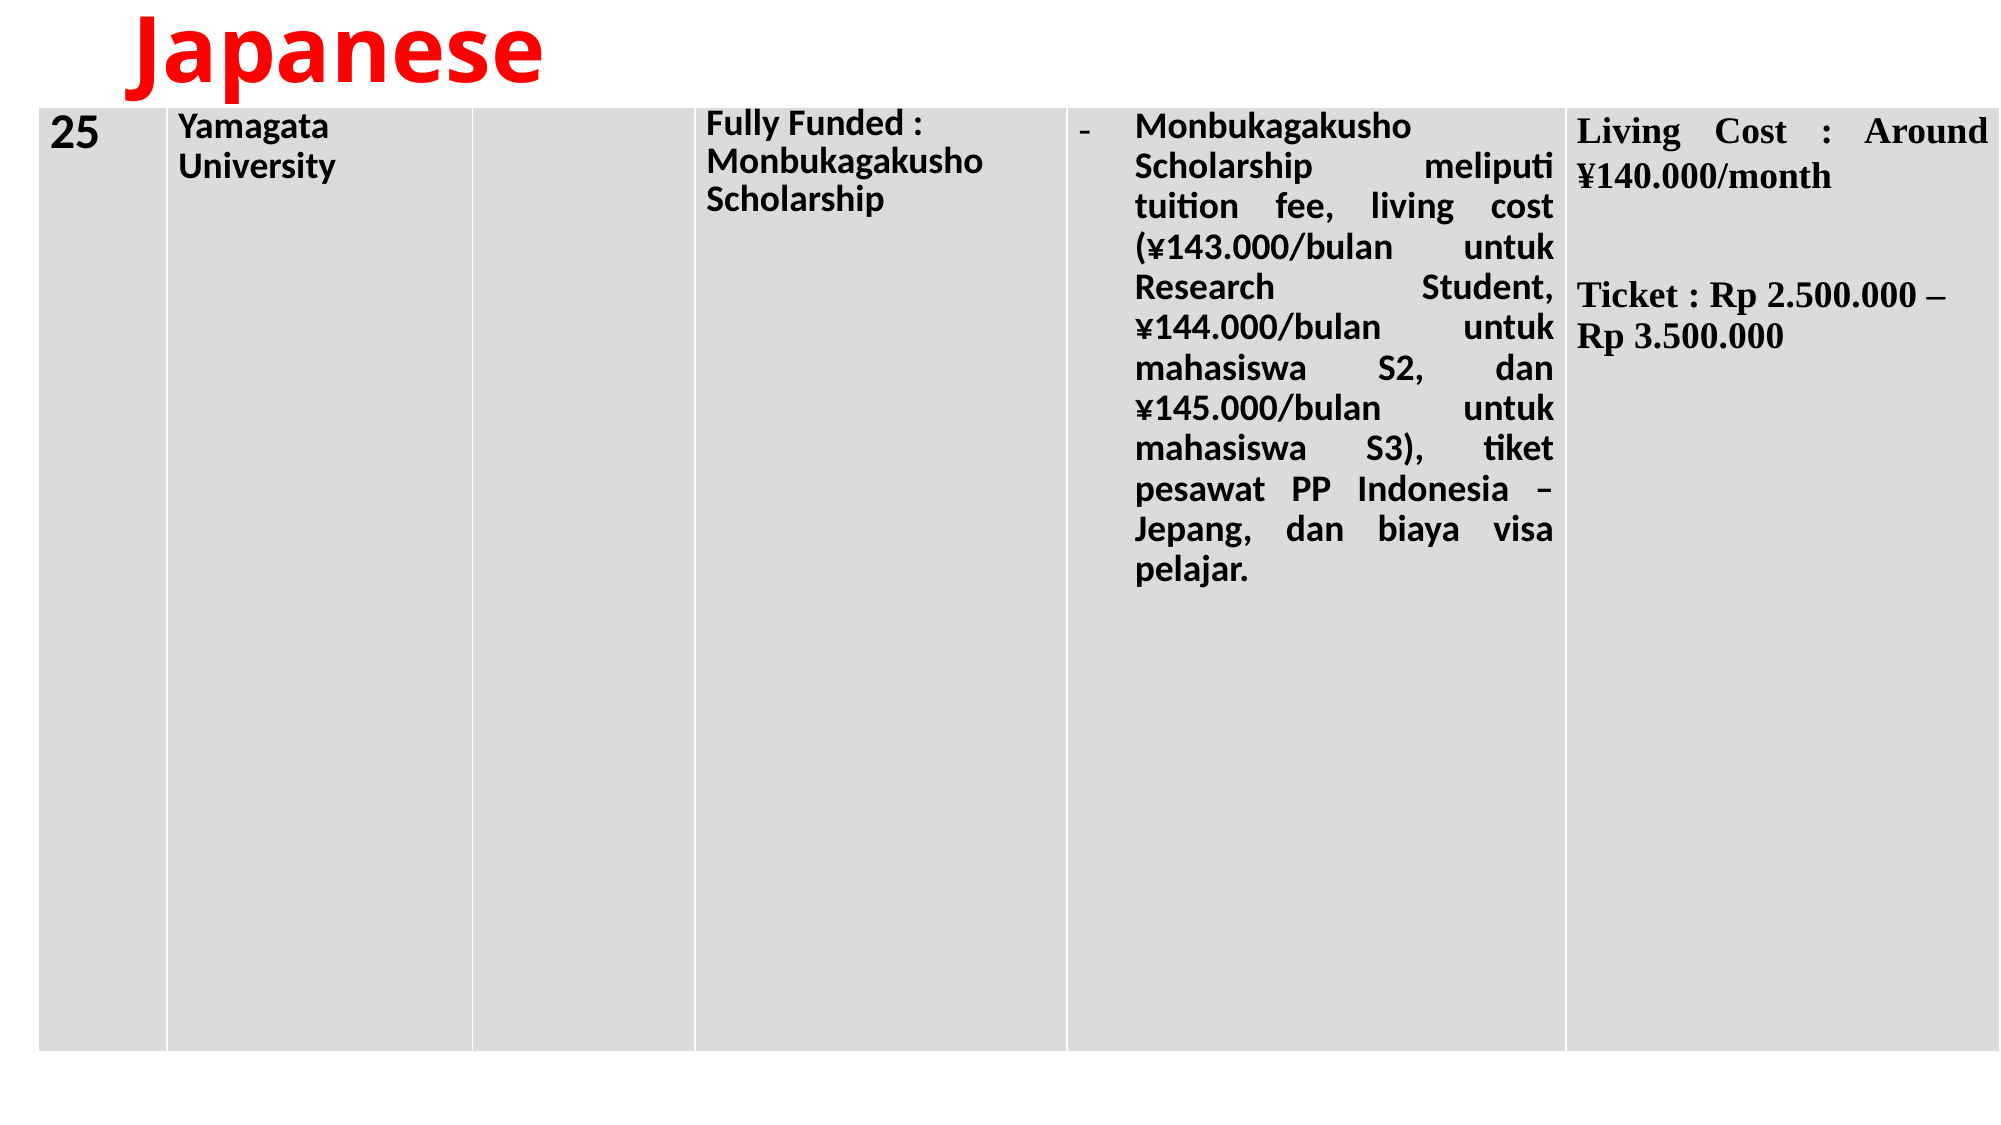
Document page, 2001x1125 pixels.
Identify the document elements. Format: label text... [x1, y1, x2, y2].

table_header Living Cost : Around ¥140.000/month Ticket : Rp 2.500.000 – Rp 3.500.000 [1567, 108, 1999, 1051]
title Japanese [117, 0, 1843, 107]
table_header Yamagata University [168, 108, 472, 1051]
table_header 25 [39, 108, 166, 1051]
table_header Fully Funded : Monbukagakusho Scholarship [696, 108, 1066, 1051]
table_header [473, 108, 694, 1051]
table_header Monbukagakusho Scholarship meliputi tuition fee, living cost (¥143.000/bulan untuk Research Student, ¥144.000/bulan untuk mahasiswa S2, dan ¥145.000/bulan untuk mahasiswa S3), tiket pesawat PP Indonesia – Jepang, dan biaya visa pelajar. [1068, 108, 1565, 1051]
